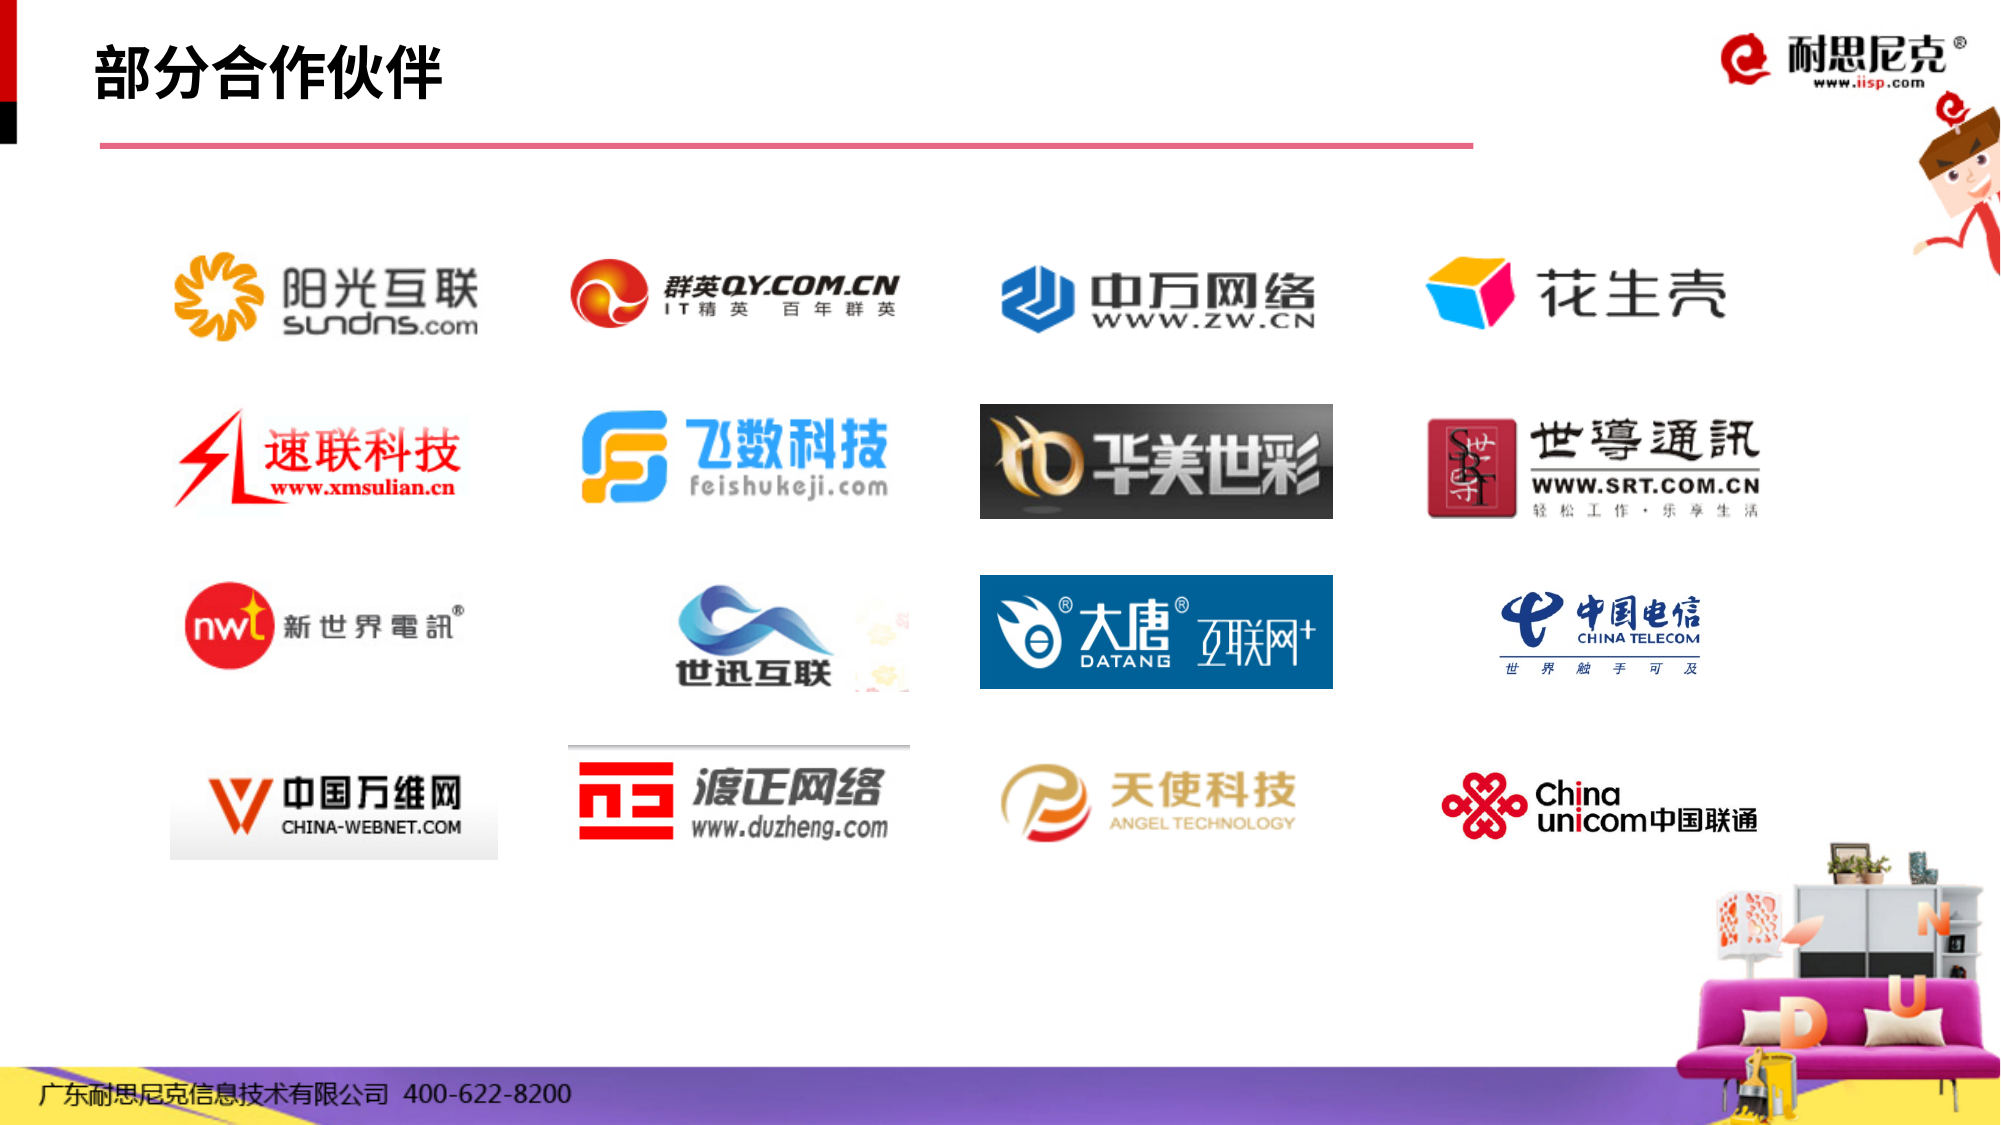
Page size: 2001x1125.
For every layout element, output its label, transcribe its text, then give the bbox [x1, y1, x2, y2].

text_box 部分合作伙伴 [78, 36, 1655, 139]
picture [0, 0, 2001, 1125]
text_box [99, 142, 1475, 150]
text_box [170, 234, 1783, 860]
